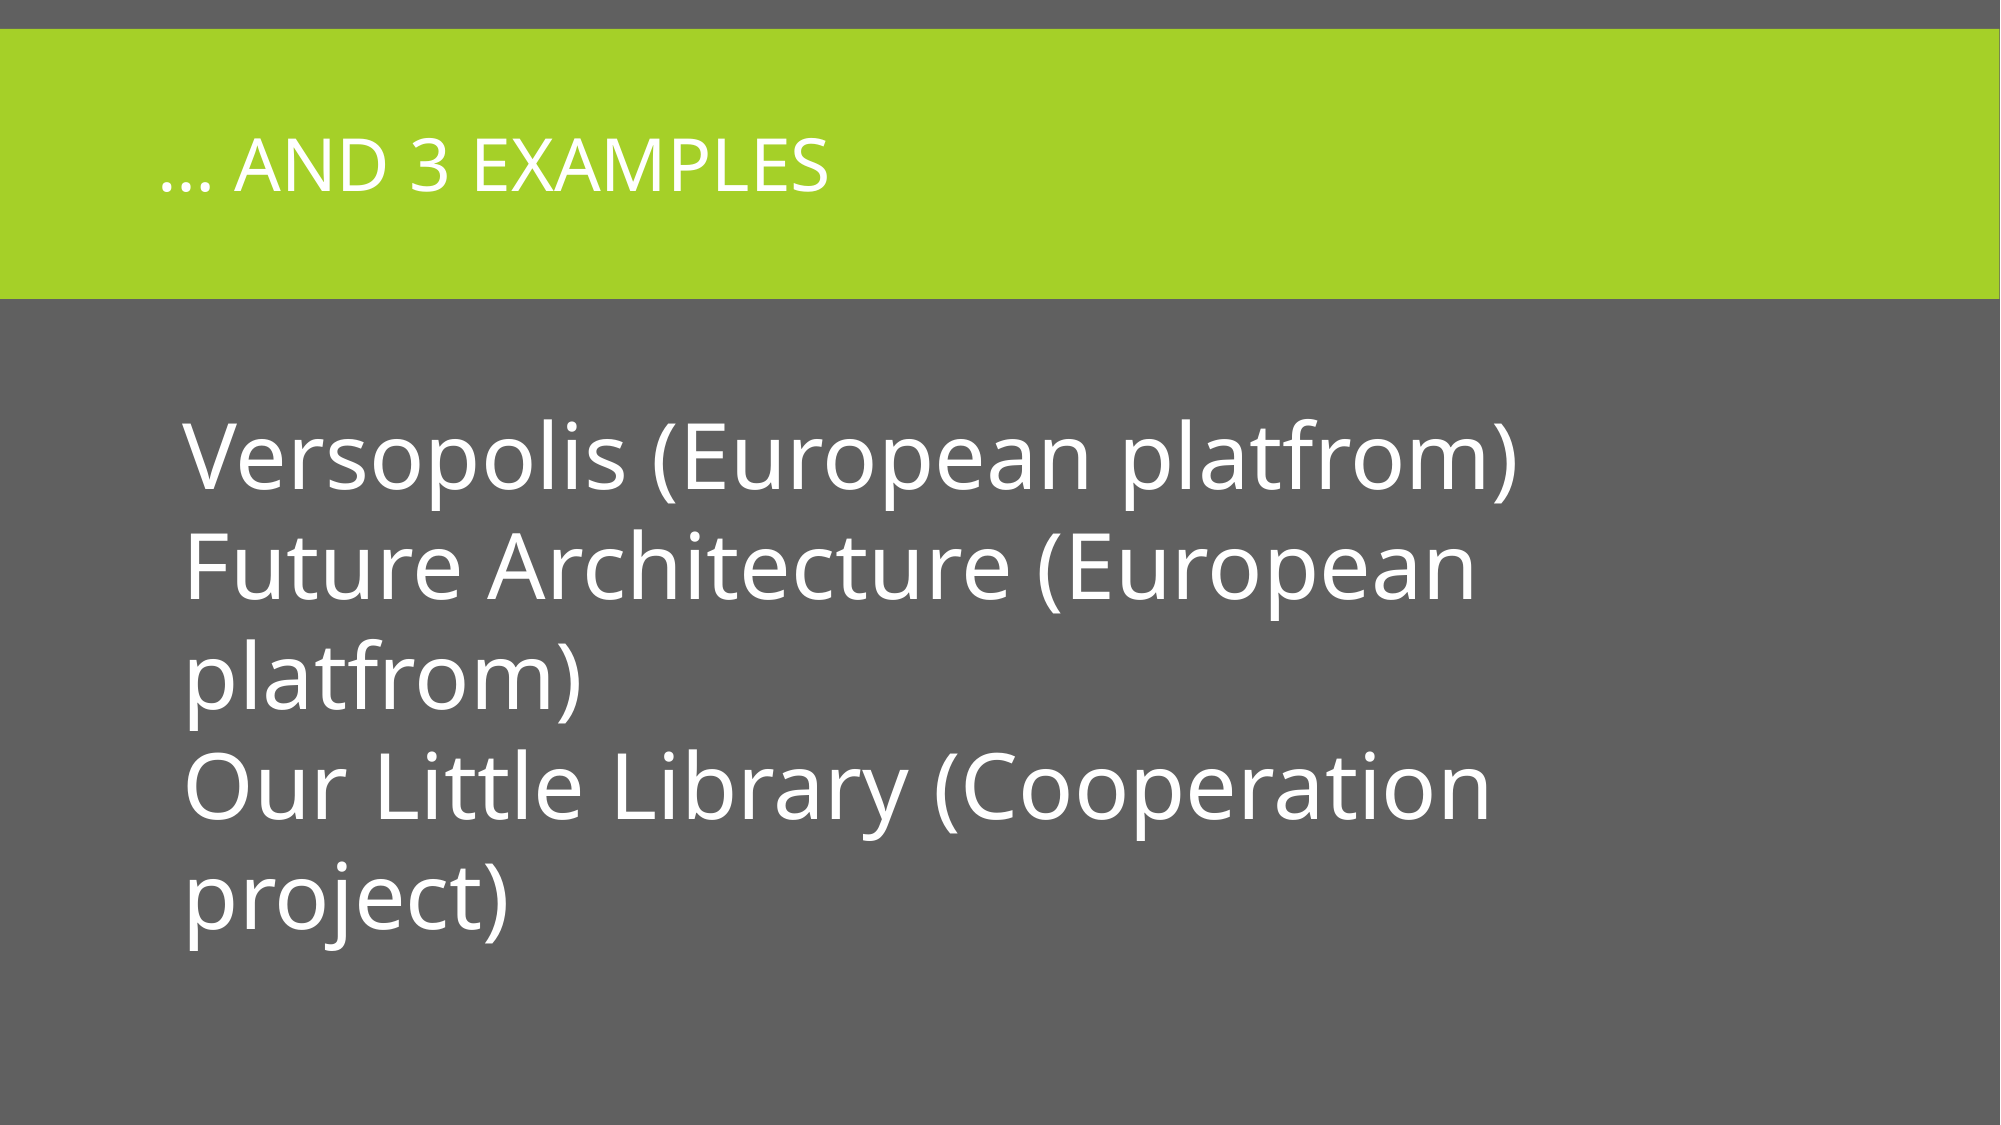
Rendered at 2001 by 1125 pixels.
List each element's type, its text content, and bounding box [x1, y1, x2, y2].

text_box Versopolis (European platfrom) Future Architecture (European platfrom) Our Little Library (Cooperation project) [167, 390, 1847, 956]
title … and 3 examples [142, 115, 1793, 316]
